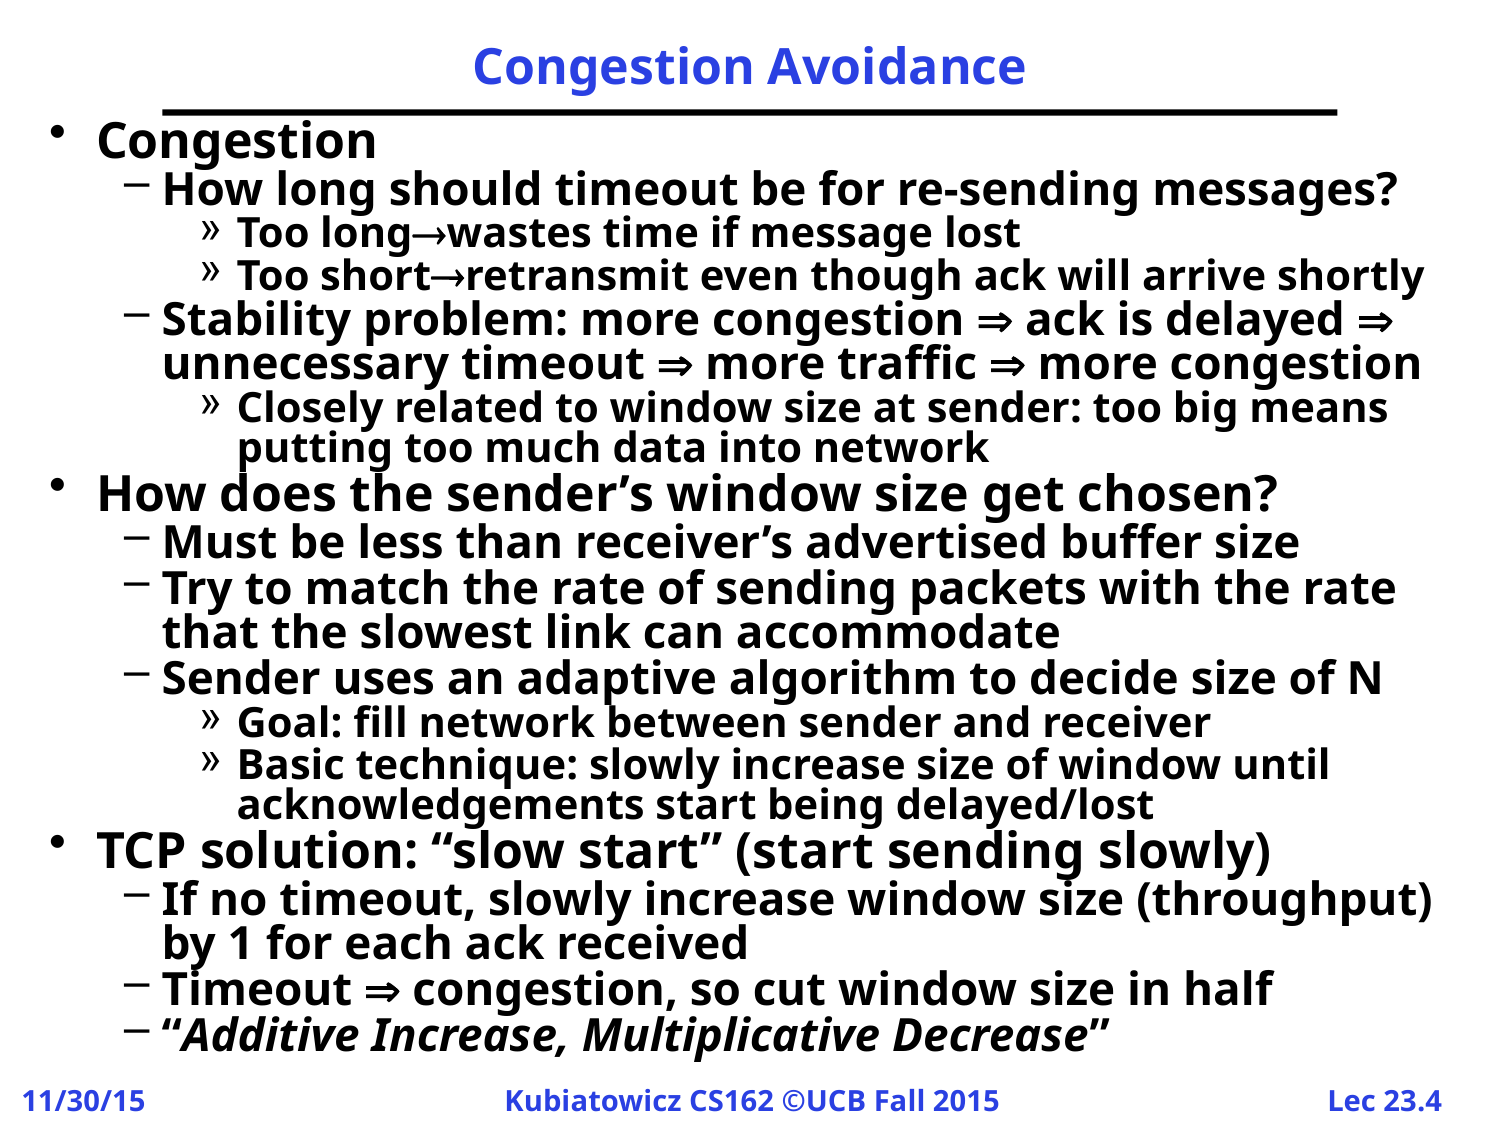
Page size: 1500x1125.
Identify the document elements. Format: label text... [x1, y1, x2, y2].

title Congestion Avoidance [162, 24, 1338, 112]
list Congestion How long should timeout be for re-sending messages? Too longwastes time if message lost Too shortretransmit even though ack will arrive shortly Stability problem: more congestion  ack is delayed  unnecessary timeout  more traffic  more congestion Closely related to window size at sender: too big means putting too much data into network How does the sender’s window size get chosen? Must be less than receiver’s advertised buffer size Try to match the rate of sending packets with the rate that the slowest link can accommodate Sender uses an adaptive algorithm to decide size of N Goal: fill network between sender and receiver Basic technique: slowly increase size of window until acknowledgements start being delayed/lost TCP solution: “slow start” (start sending slowly) If no timeout, slowly increase window size (throughput) by 1 for each ack received Timeout  congestion, so cut window size in half “Additive Increase, Multiplicative Decrease” [34, 112, 1475, 1125]
